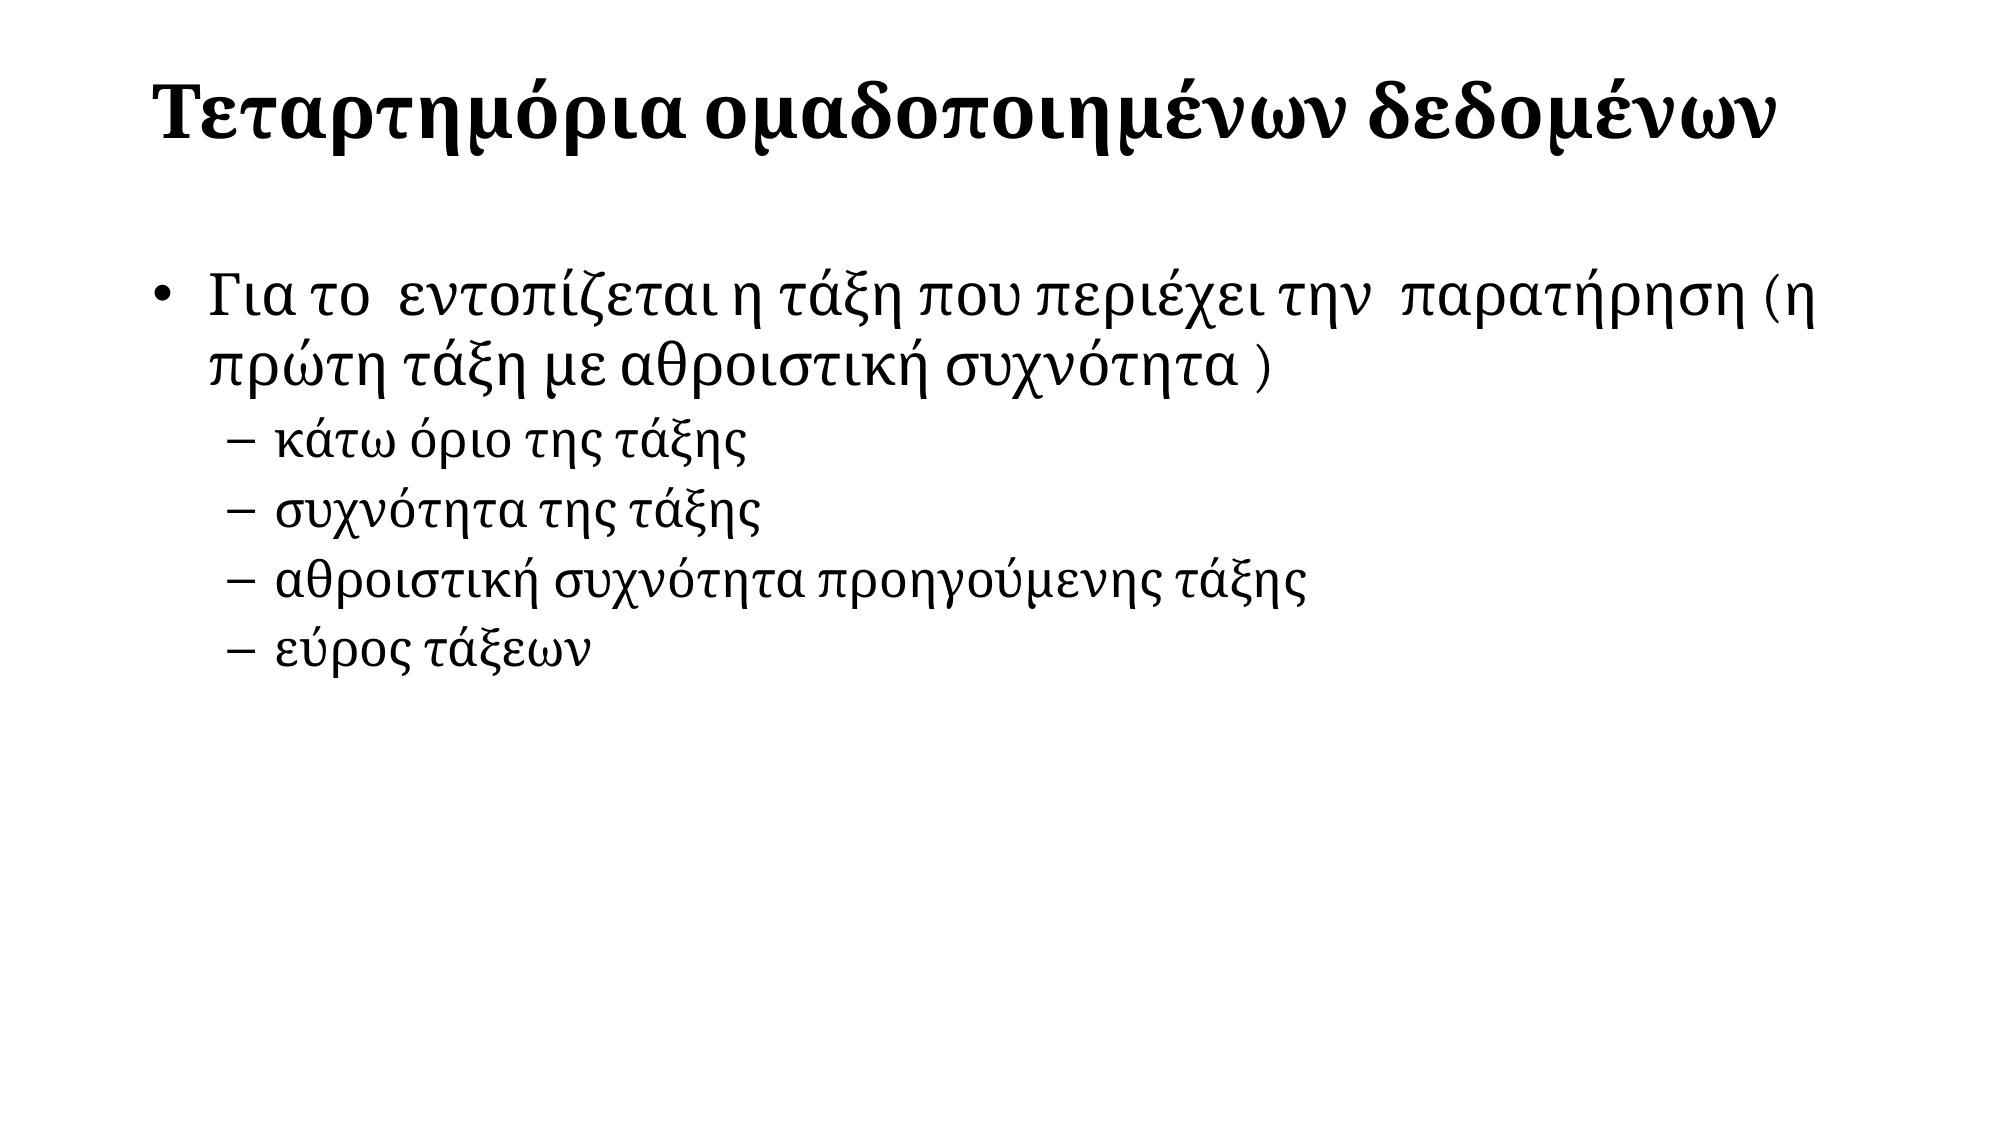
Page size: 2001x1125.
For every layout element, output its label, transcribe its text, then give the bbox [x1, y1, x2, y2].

title Τεταρτημόρια ομαδοποιημένων δεδομένων [137, 0, 1863, 218]
